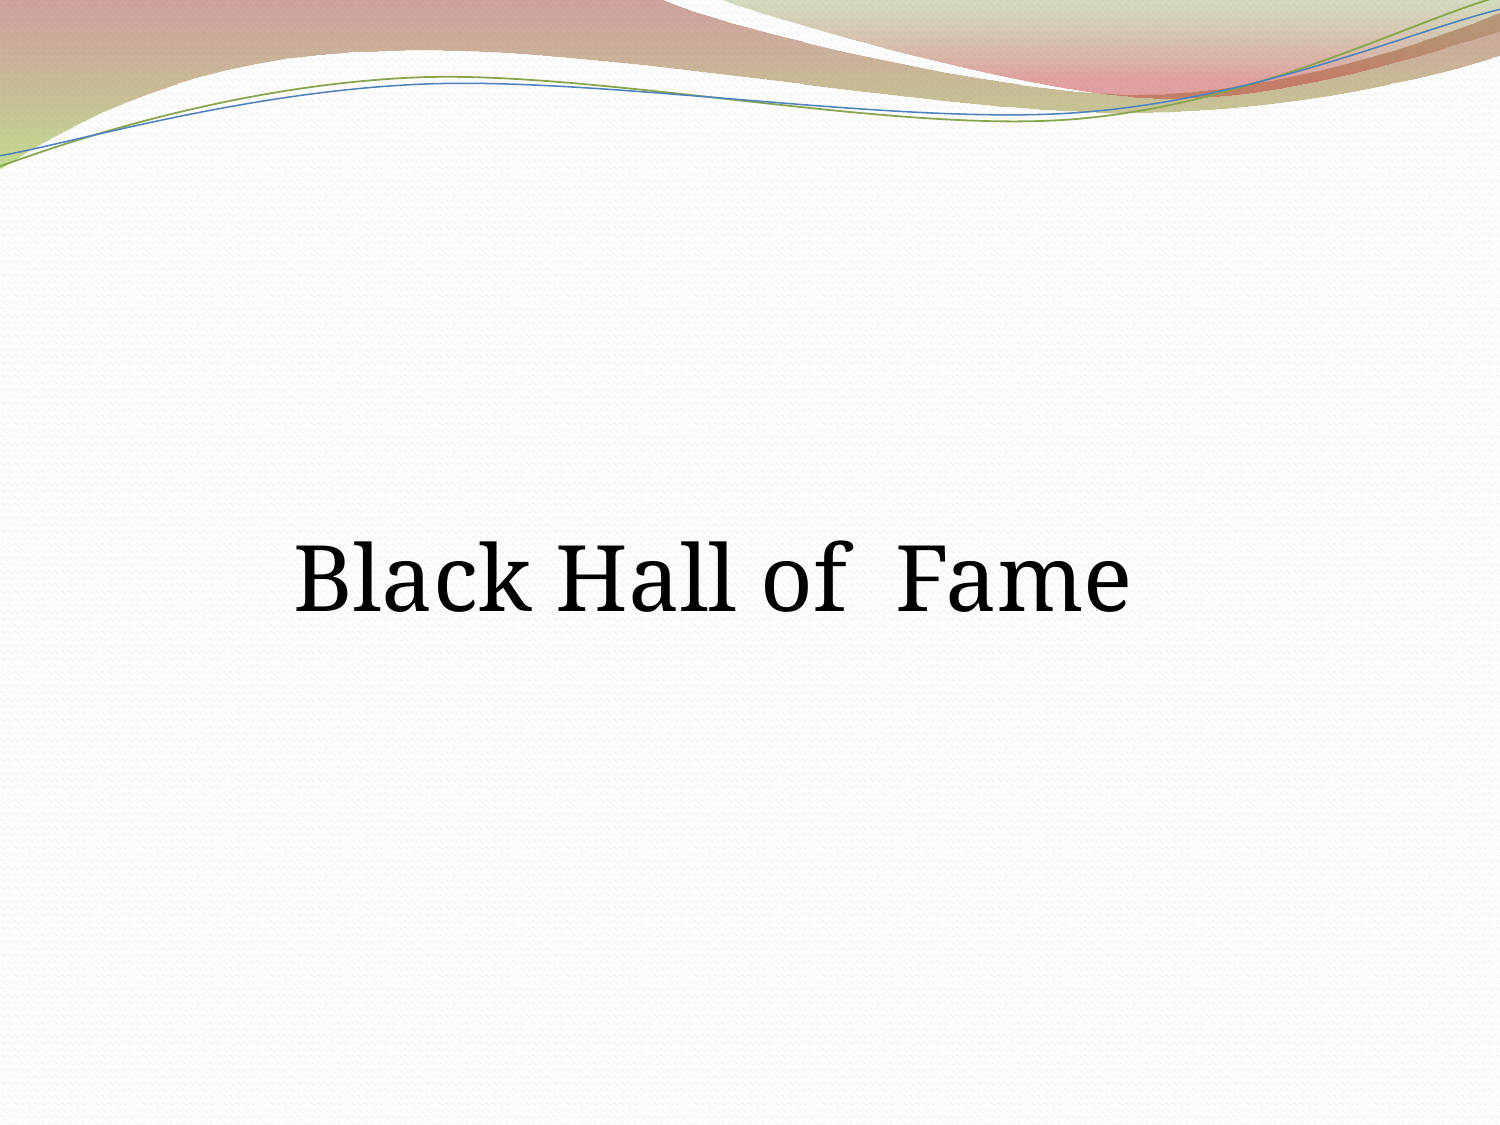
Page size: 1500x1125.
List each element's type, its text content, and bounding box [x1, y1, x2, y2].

text_box Black Hall of Fame [278, 512, 1149, 638]
